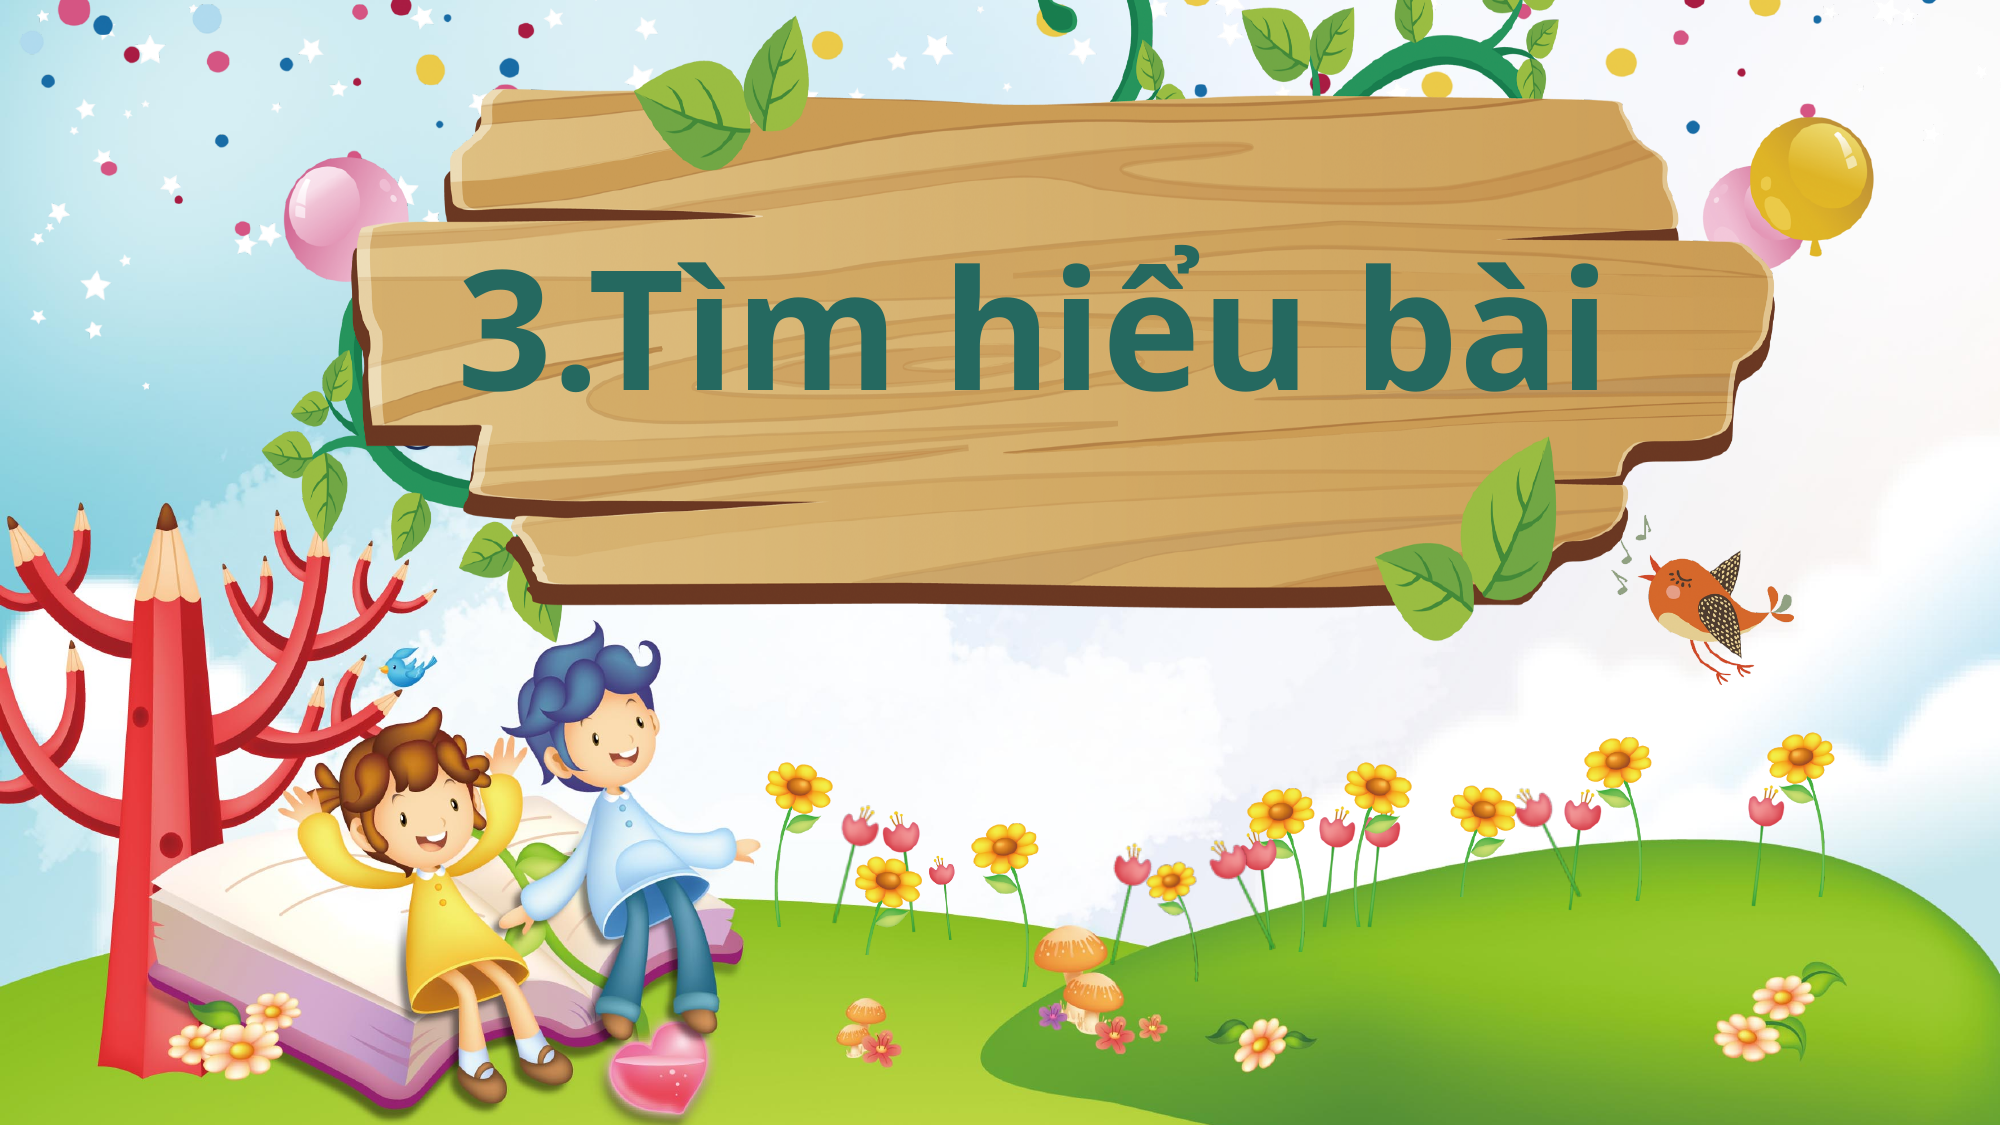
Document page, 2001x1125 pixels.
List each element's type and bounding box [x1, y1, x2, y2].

text_box [1278, 735, 1428, 1106]
text_box [1046, 801, 1188, 1124]
picture [0, 0, 2001, 1125]
text_box [1567, 710, 1696, 1101]
text_box [1750, 705, 1888, 1097]
text_box [703, 735, 849, 1110]
